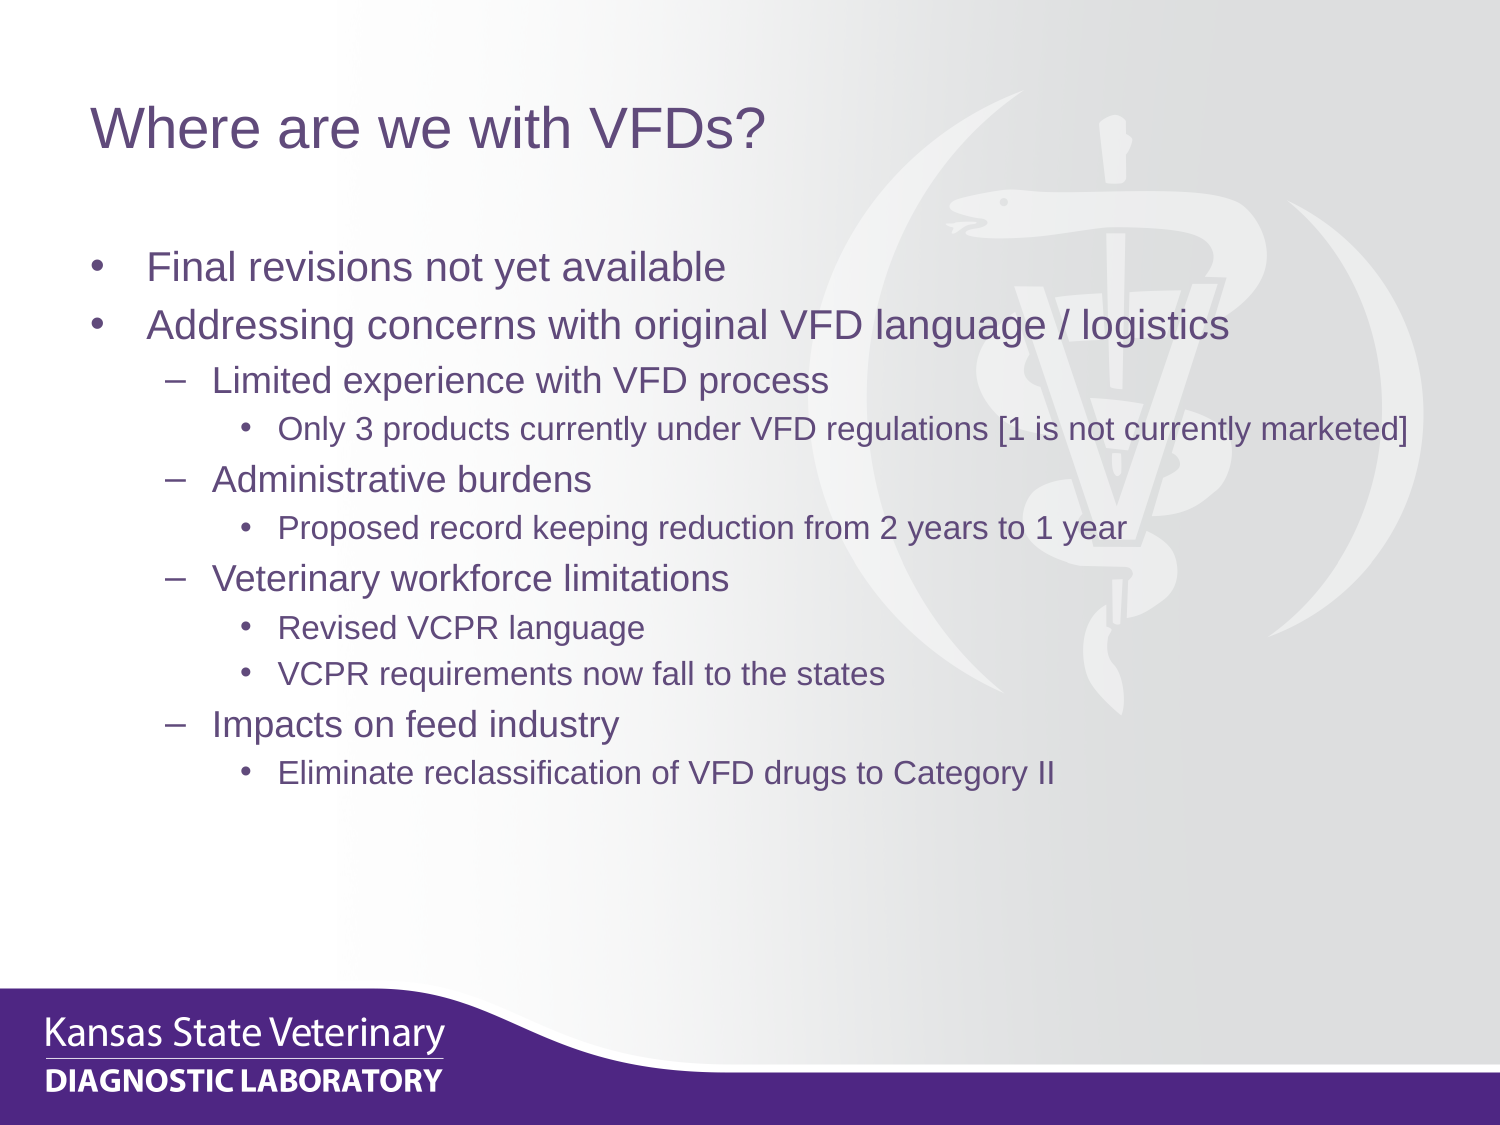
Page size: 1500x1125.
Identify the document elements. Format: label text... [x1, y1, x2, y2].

picture [0, 0, 1500, 1125]
list Final revisions not yet available Addressing concerns with original VFD language / logistics Limited experience with VFD process Only 3 products currently under VFD regulations [1 is not currently marketed] Administrative burdens Proposed record keeping reduction from 2 years to 1 year Veterinary workforce limitations Revised VCPR language VCPR requirements now fall to the states Impacts on feed industry Eliminate reclassification of VFD drugs to Category II [75, 232, 1457, 973]
title Where are we with VFDs? [75, 40, 1133, 211]
